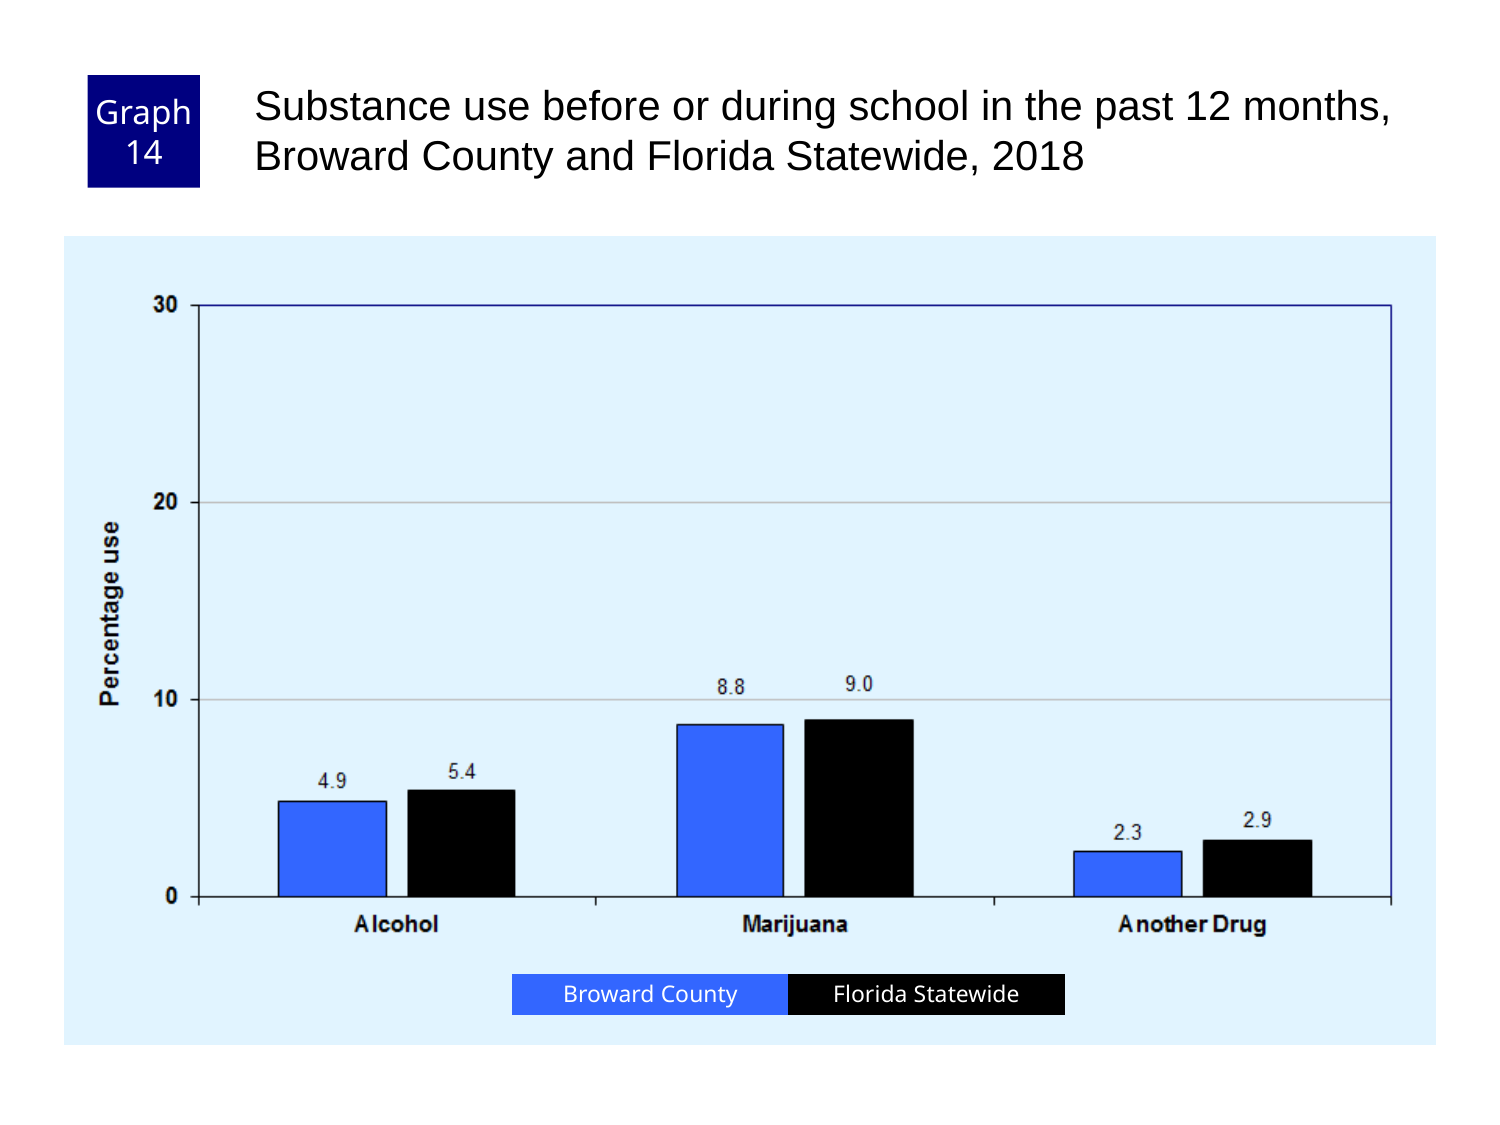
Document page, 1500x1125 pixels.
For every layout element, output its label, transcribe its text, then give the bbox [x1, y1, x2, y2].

picture [63, 236, 1436, 1046]
text_box Graph 14 [87, 75, 200, 188]
text_box Substance use before or during school in the past 12 months, Broward County and Florida Statewide, 2018 [249, 75, 1438, 200]
